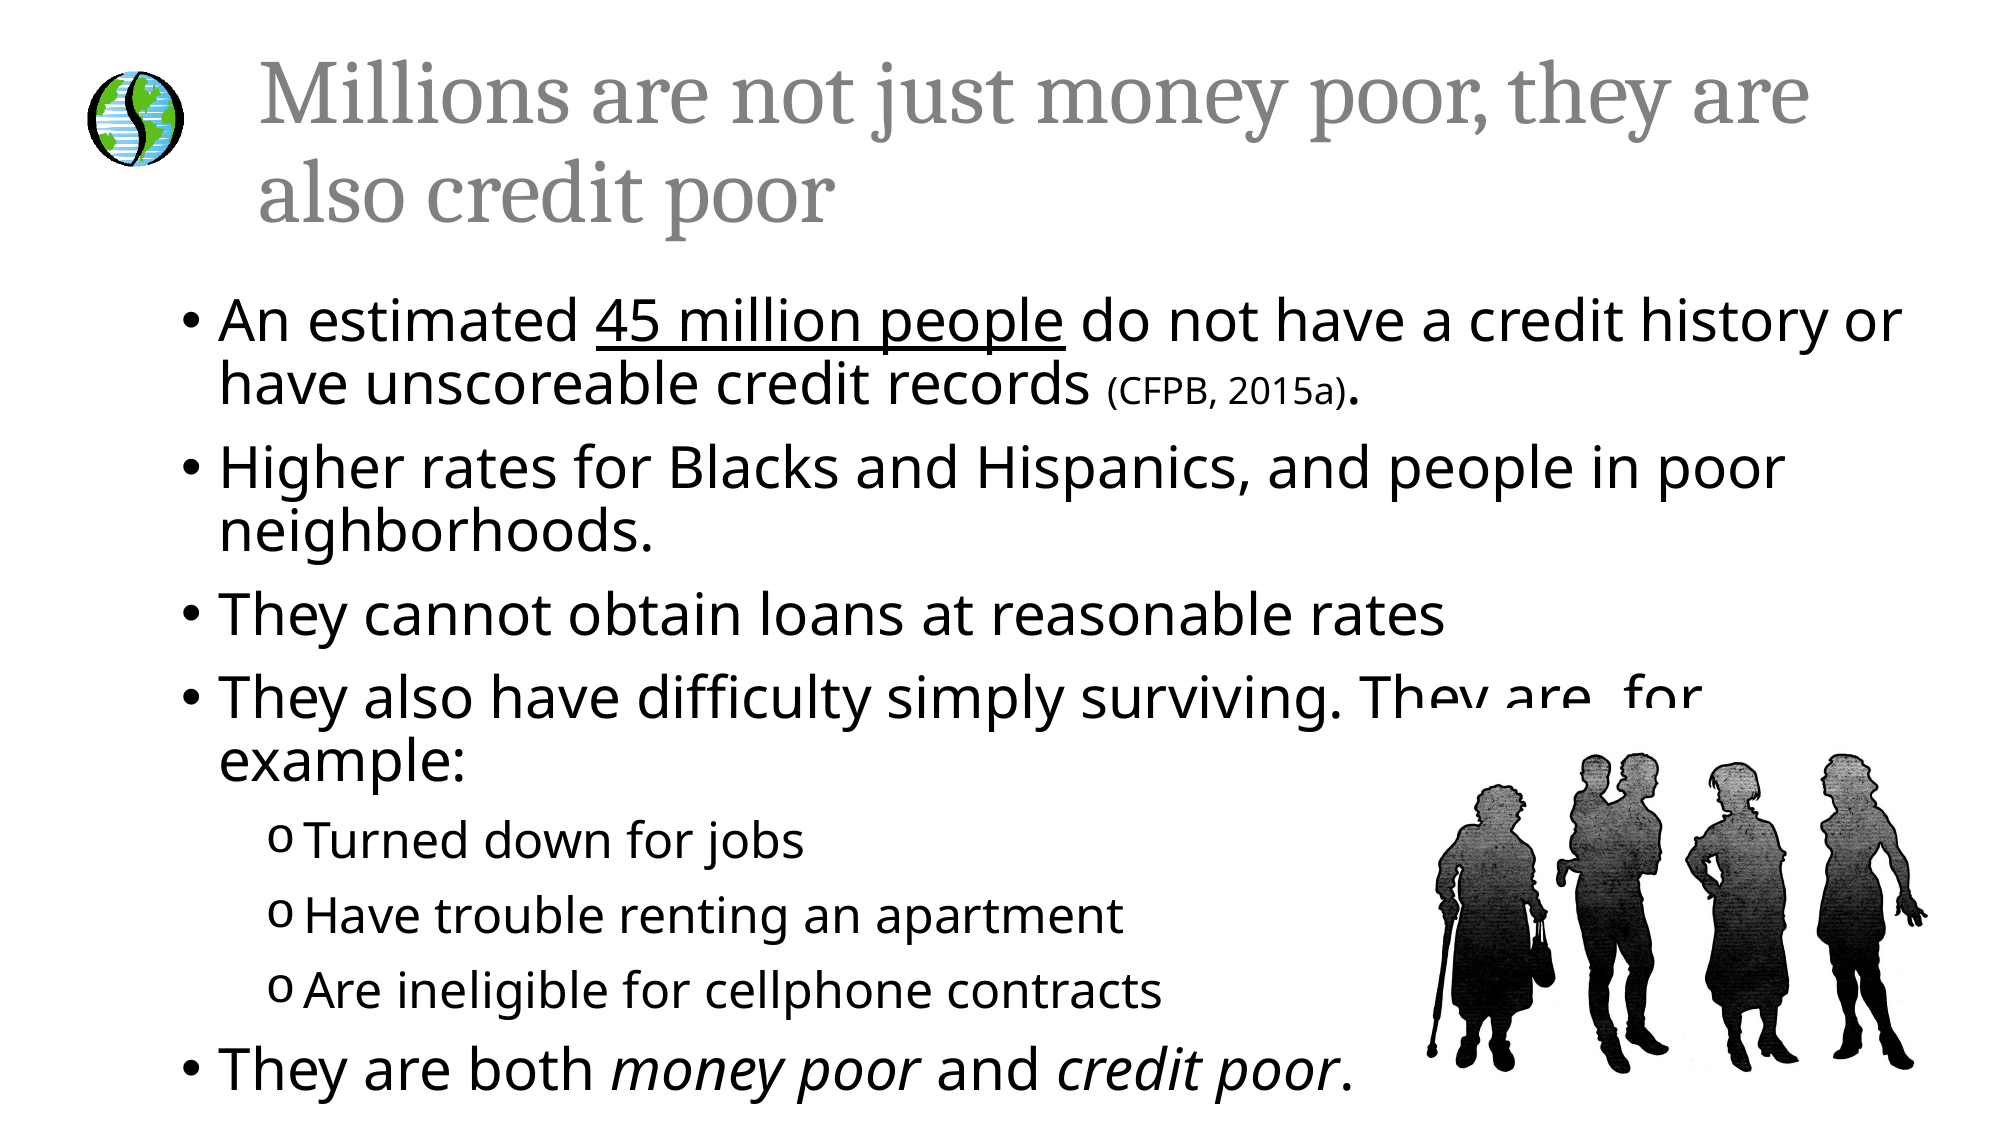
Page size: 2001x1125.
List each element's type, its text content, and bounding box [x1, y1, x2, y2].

picture [82, 66, 190, 172]
list An estimated 45 million people do not have a credit history or have unscoreable credit records (CFPB, 2015a). Higher rates for Blacks and Hispanics, and people in poor neighborhoods. They cannot obtain loans at reasonable rates They also have difficulty simply surviving. They are, for example: Turned down for jobs Have trouble renting an apartment Are ineligible for cellphone contracts They are both money poor and credit poor. [166, 283, 1963, 1034]
title Millions are not just money poor, they are also credit poor [244, 37, 1933, 162]
picture [1405, 708, 1933, 1116]
